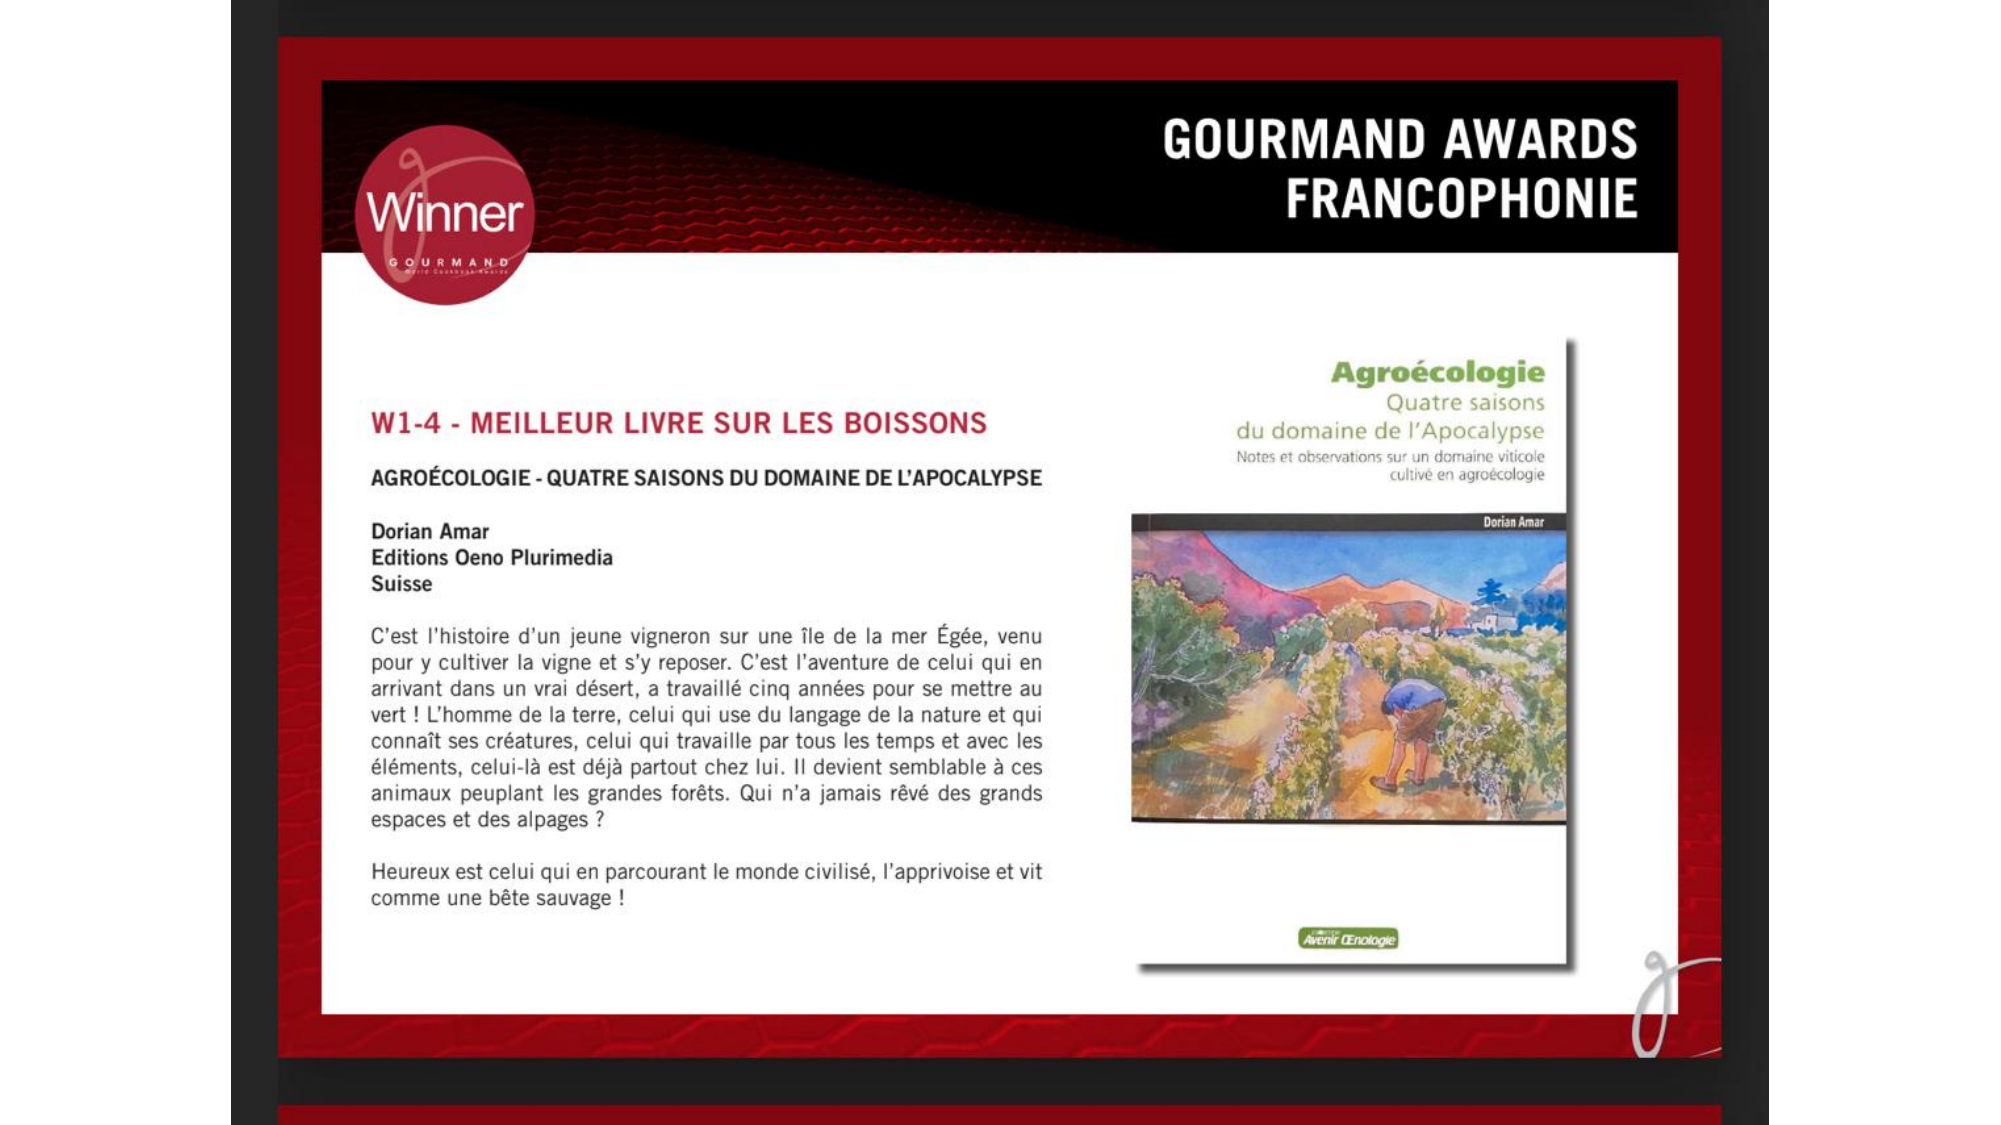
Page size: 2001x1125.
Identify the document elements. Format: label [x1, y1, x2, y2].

picture [231, 0, 1769, 1125]
